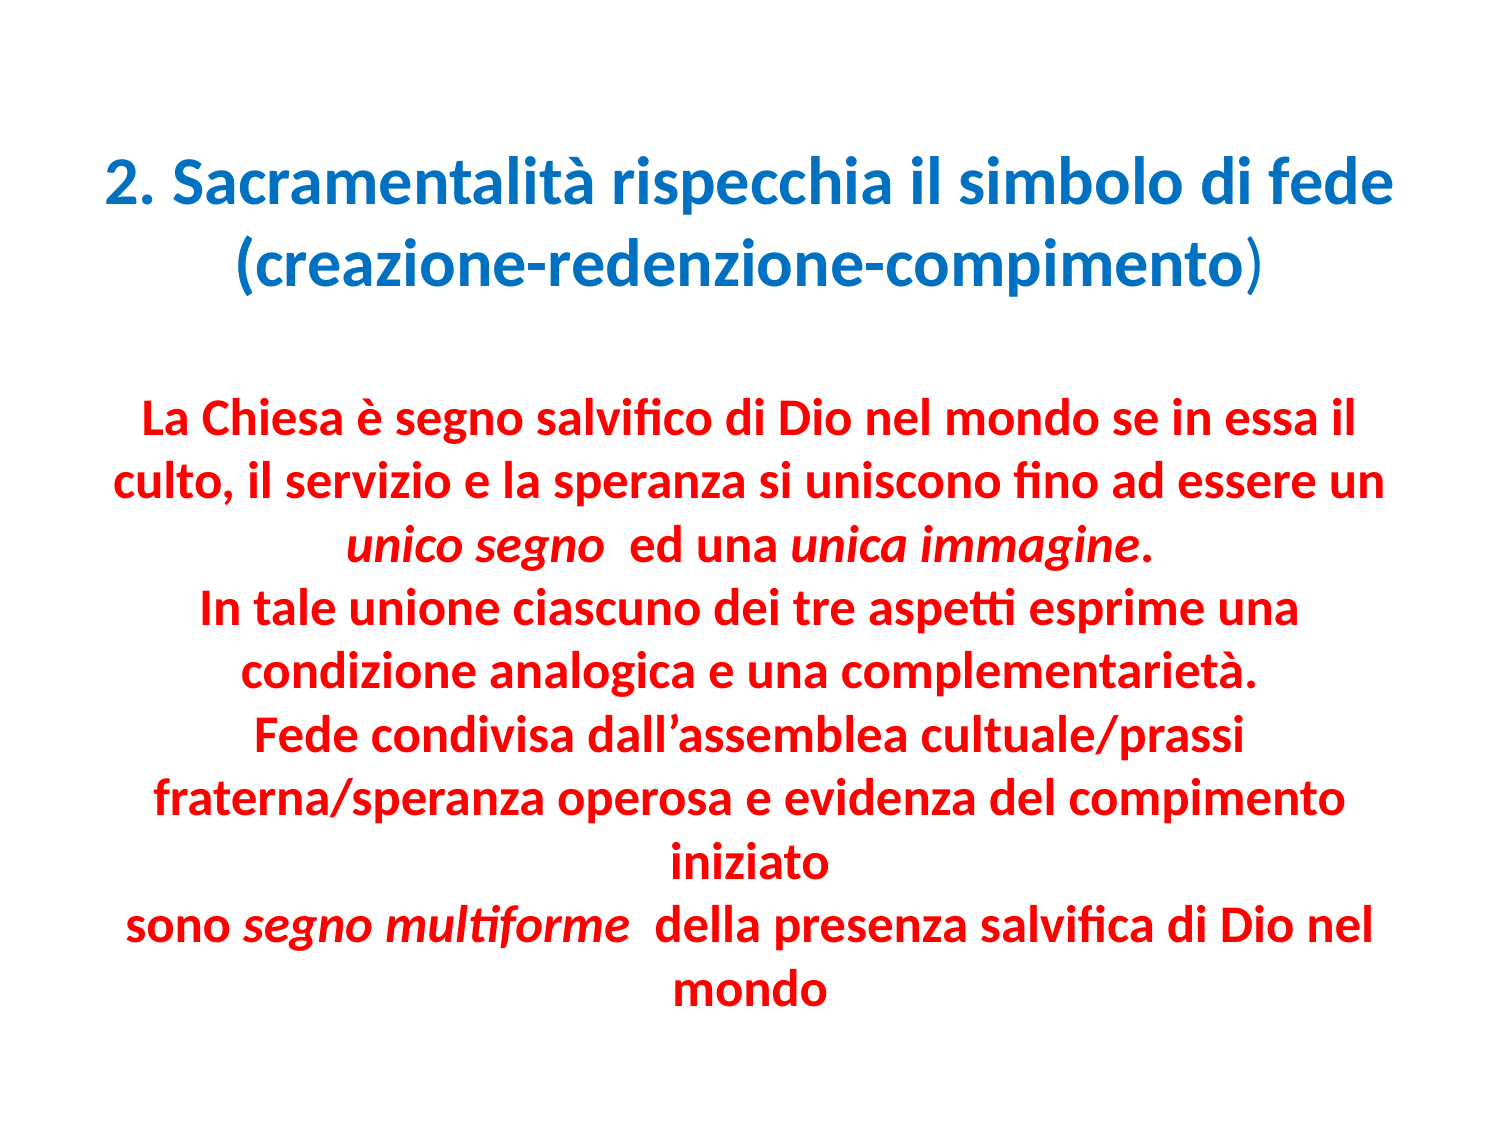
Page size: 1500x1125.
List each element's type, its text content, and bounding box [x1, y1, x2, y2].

title 2. Sacramentalità rispecchia il simbolo di fede (creazione-redenzione-compimento) La Chiesa è segno salvifico di Dio nel mondo se in essa il culto, il servizio e la speranza si uniscono fino ad essere un unico segno ed una unica immagine. In tale unione ciascuno dei tre aspetti esprime una condizione analogica e una complementarietà. Fede condivisa dall’assemblea cultuale/prassi fraterna/speranza operosa e evidenza del compimento iniziato sono segno multiforme della presenza salvifica di Dio nel mondo [75, 45, 1425, 1090]
